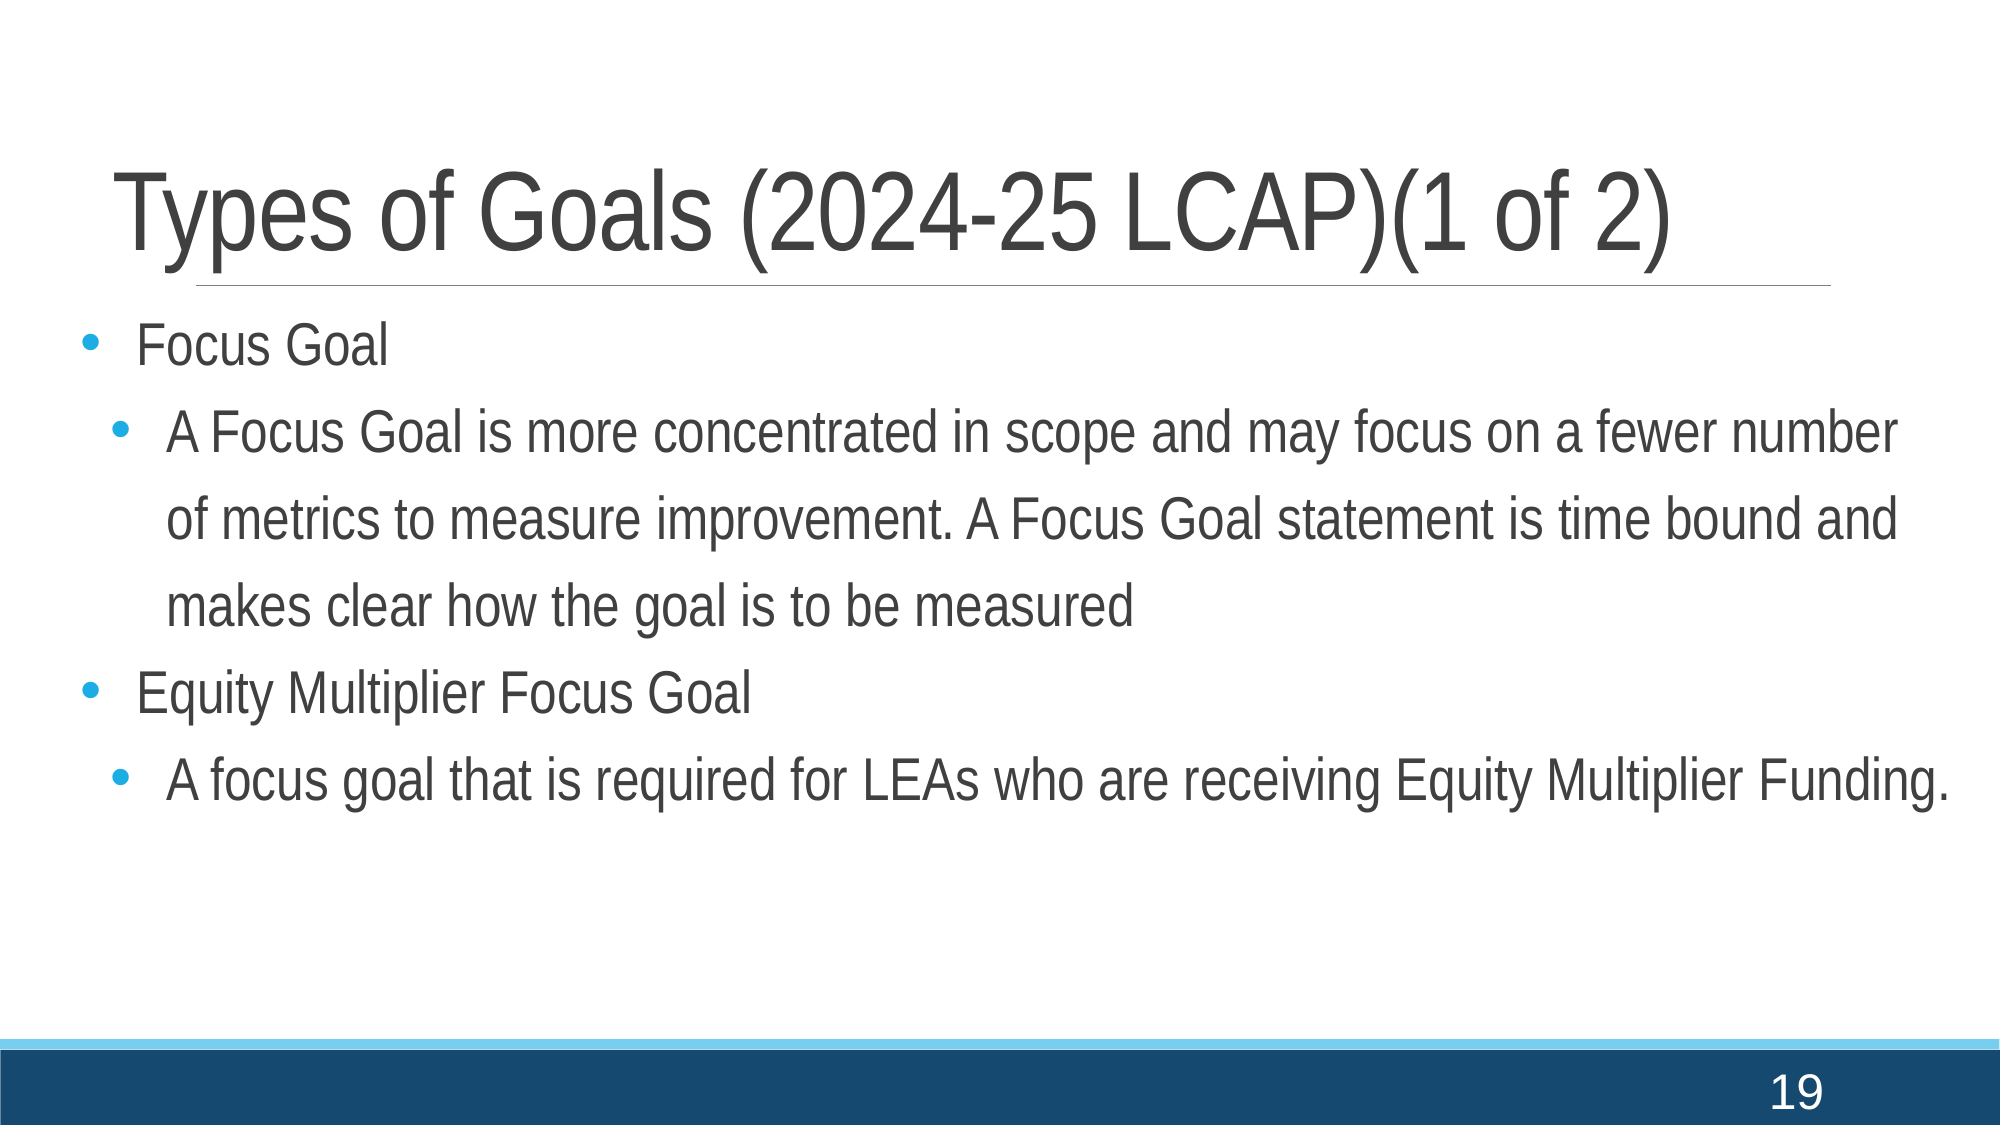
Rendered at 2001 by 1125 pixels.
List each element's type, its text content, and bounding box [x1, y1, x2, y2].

title Types of Goals (2024-25 LCAP)(1 of 2) [97, 43, 1905, 282]
list Focus Goal A Focus Goal is more concentrated in scope and may focus on a fewer number of metrics to measure improvement. A Focus Goal statement is time bound and makes clear how the goal is to be measured Equity Multiplier Focus Goal A focus goal that is required for LEAs who are receiving Equity Multiplier Funding. [39, 283, 1960, 1025]
slide_number 19 [1624, 1059, 1840, 1120]
